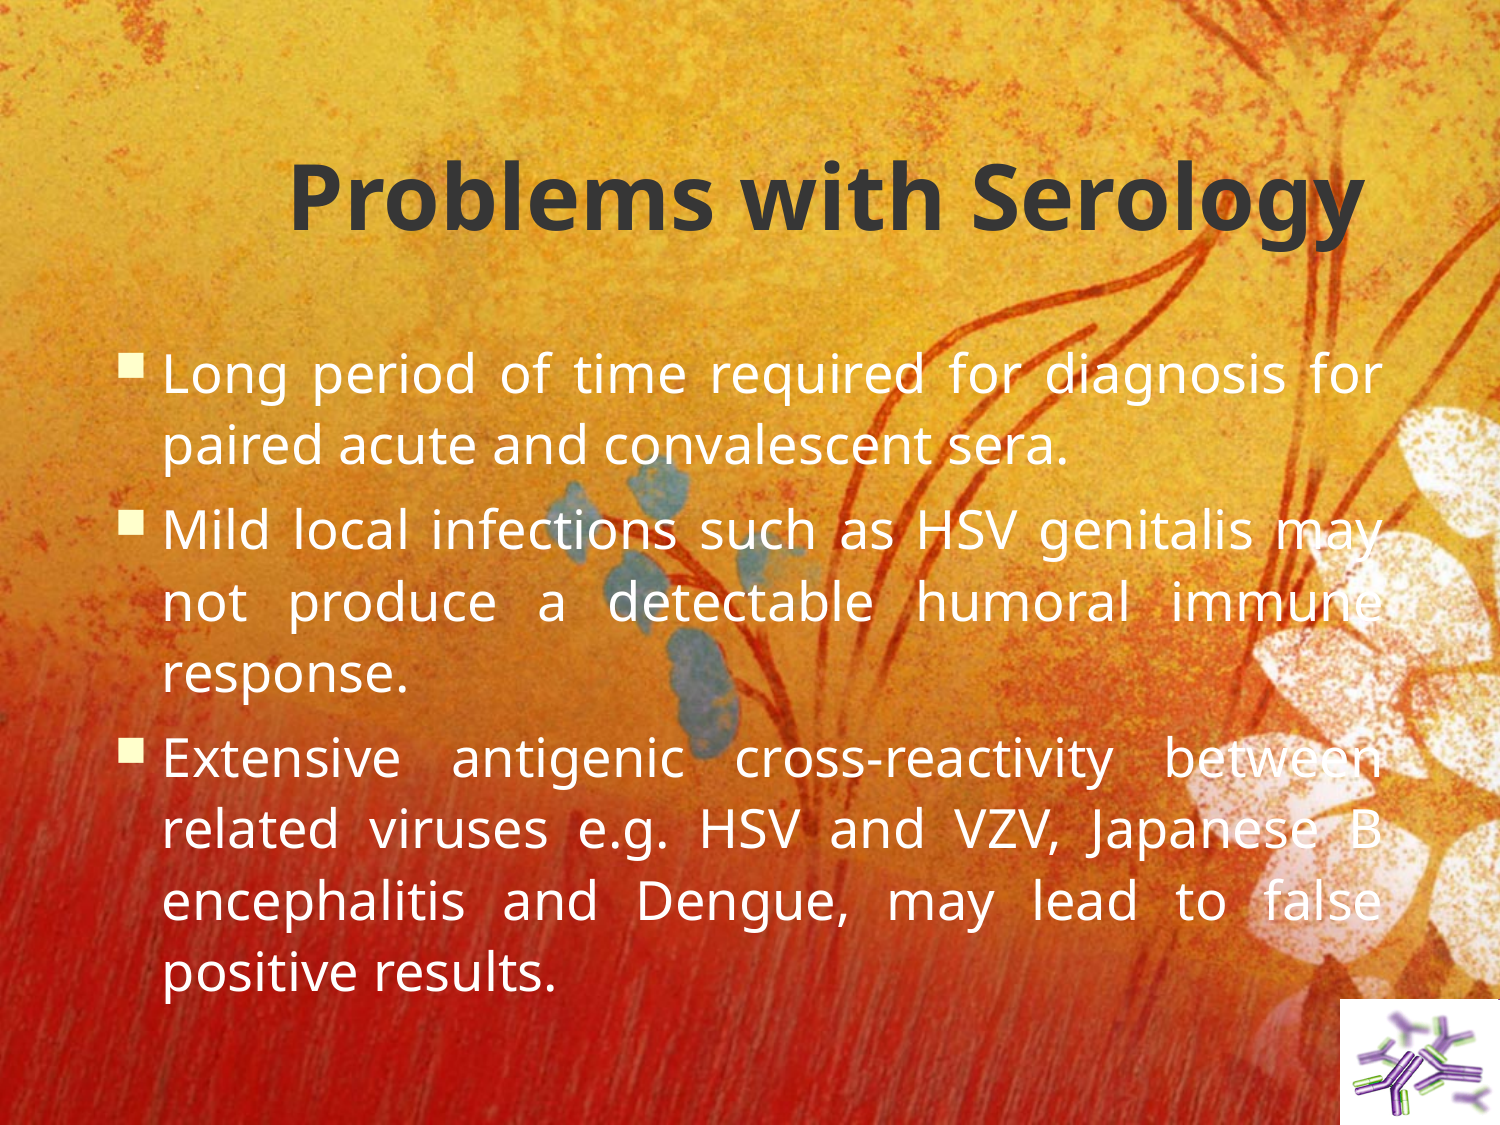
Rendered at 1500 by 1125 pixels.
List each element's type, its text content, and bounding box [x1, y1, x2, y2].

title Problems with Serology [187, 99, 1467, 288]
list Long period of time required for diagnosis for paired acute and convalescent sera. Mild local infections such as HSV genitalis may not produce a detectable humoral immune response. Extensive antigenic cross-reactivity between related viruses e.g. HSV and VZV, Japanese B encephalitis and Dengue, may lead to false positive results. [99, 324, 1401, 1088]
picture [0, 0, 1500, 1125]
